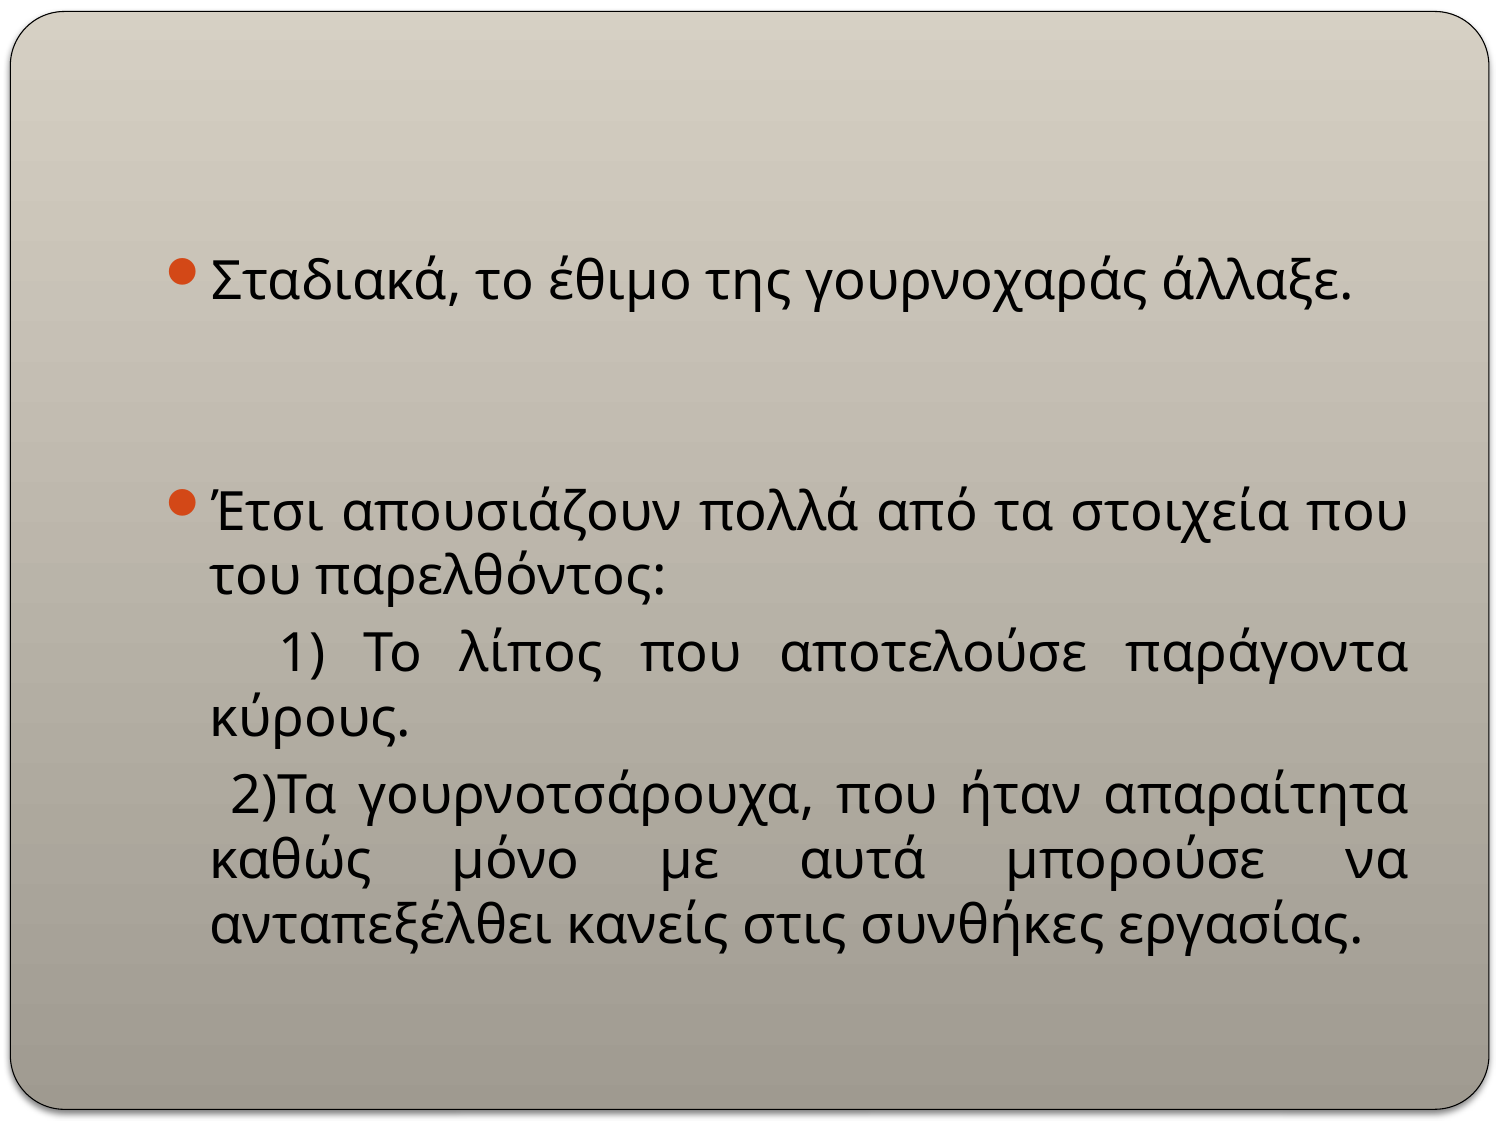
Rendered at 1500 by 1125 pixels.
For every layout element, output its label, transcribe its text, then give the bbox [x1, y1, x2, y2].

list Σταδιακά, το έθιμο της γουρνοχαράς άλλαξε. Έτσι απουσιάζουν πολλά από τα στοιχεία που του παρελθόντος: 1) Το λίπος που αποτελούσε παράγοντα κύρους. 2)Τα γουρνοτσάρουχα, που ήταν απαραίτητα καθώς μόνο με αυτά μπορούσε να ανταπεξέλθει κανείς στις συνθήκες εργασίας. [149, 237, 1426, 988]
